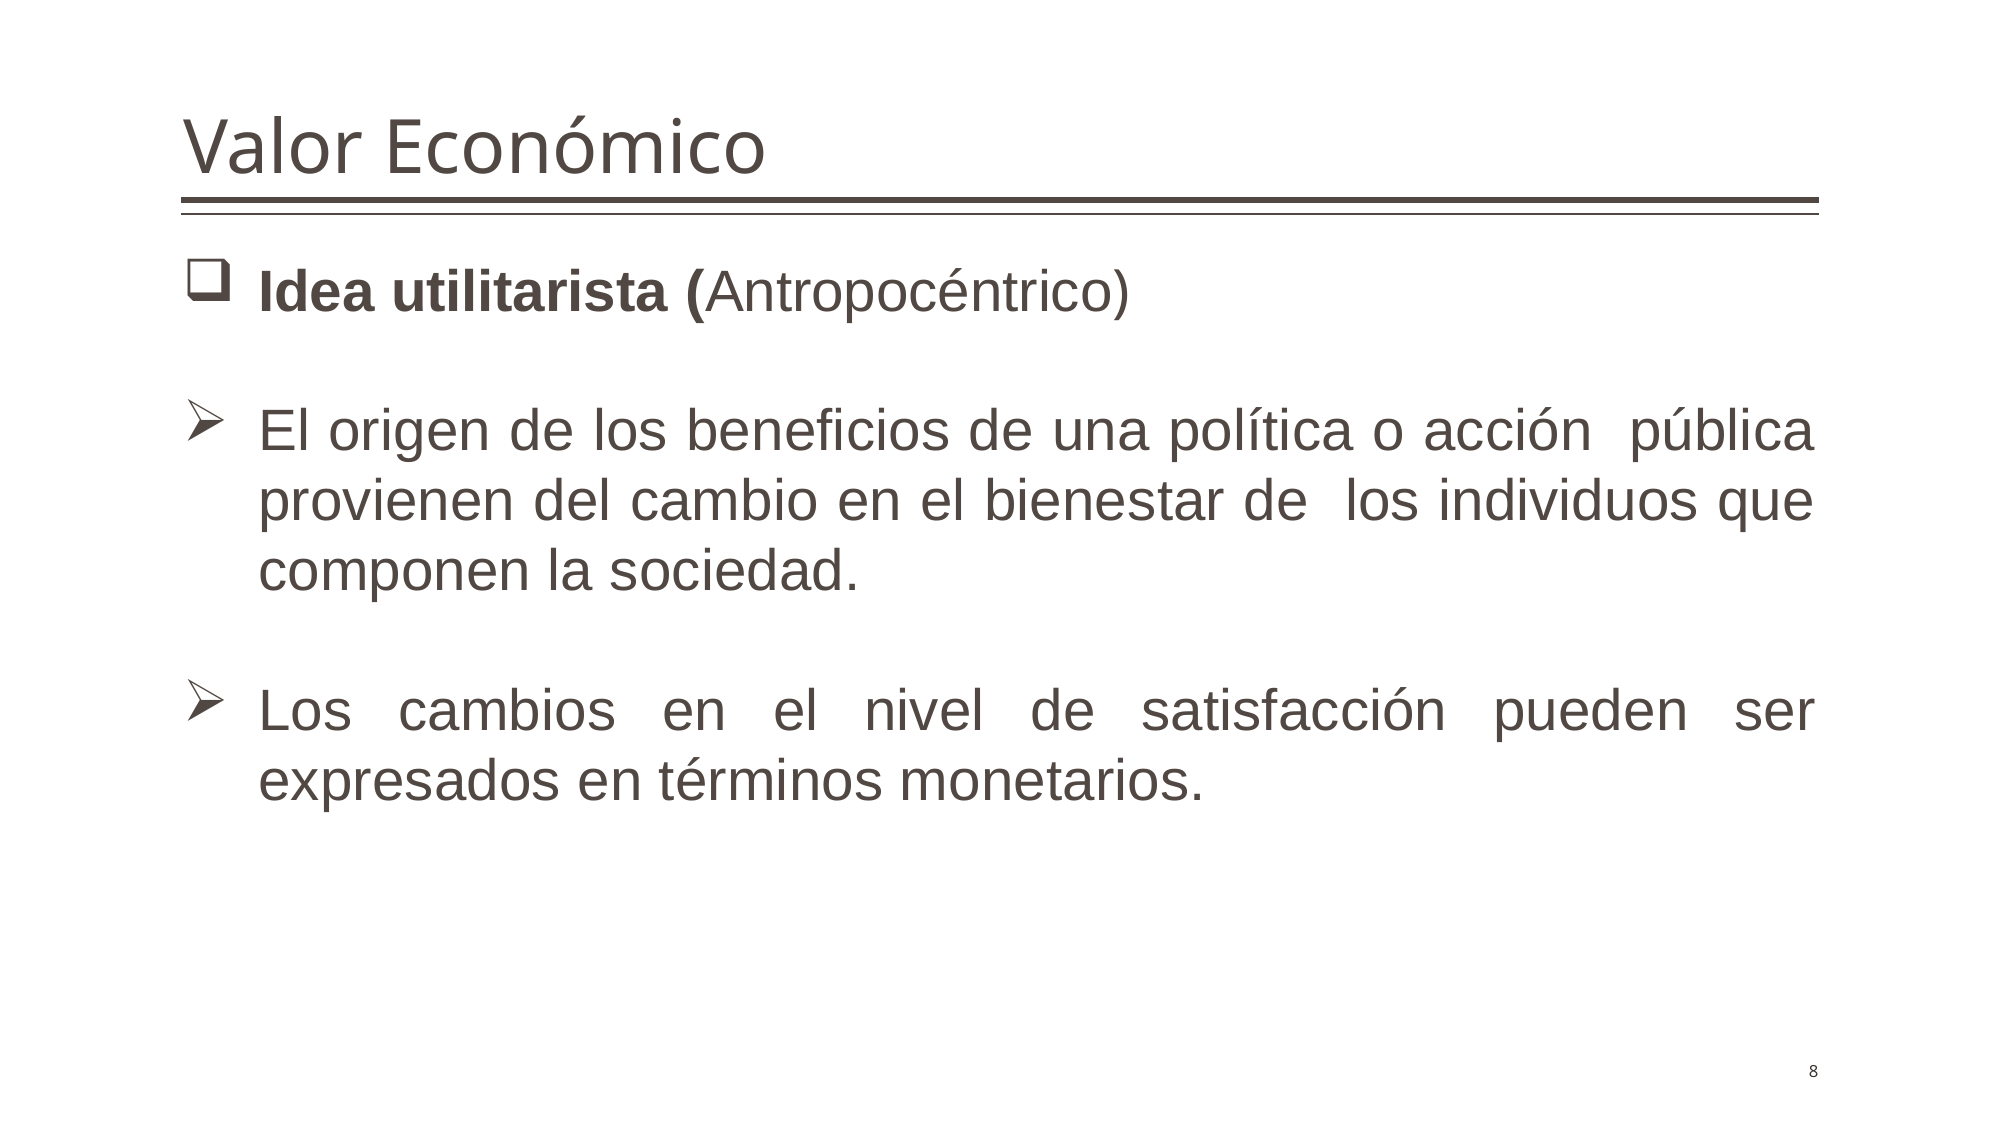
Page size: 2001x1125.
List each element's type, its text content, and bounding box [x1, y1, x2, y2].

title Valor Económico [181, 0, 935, 191]
text_box Idea utilitarista (Antropocéntrico) El origen de los beneficios de una política o acción pública provienen del cambio en el bienestar de los individuos que componen la sociedad. Los cambios en el nivel de satisfacción pueden ser expresados en términos monetarios. [181, 250, 1819, 813]
slide_number 8 [1518, 1042, 1819, 1103]
